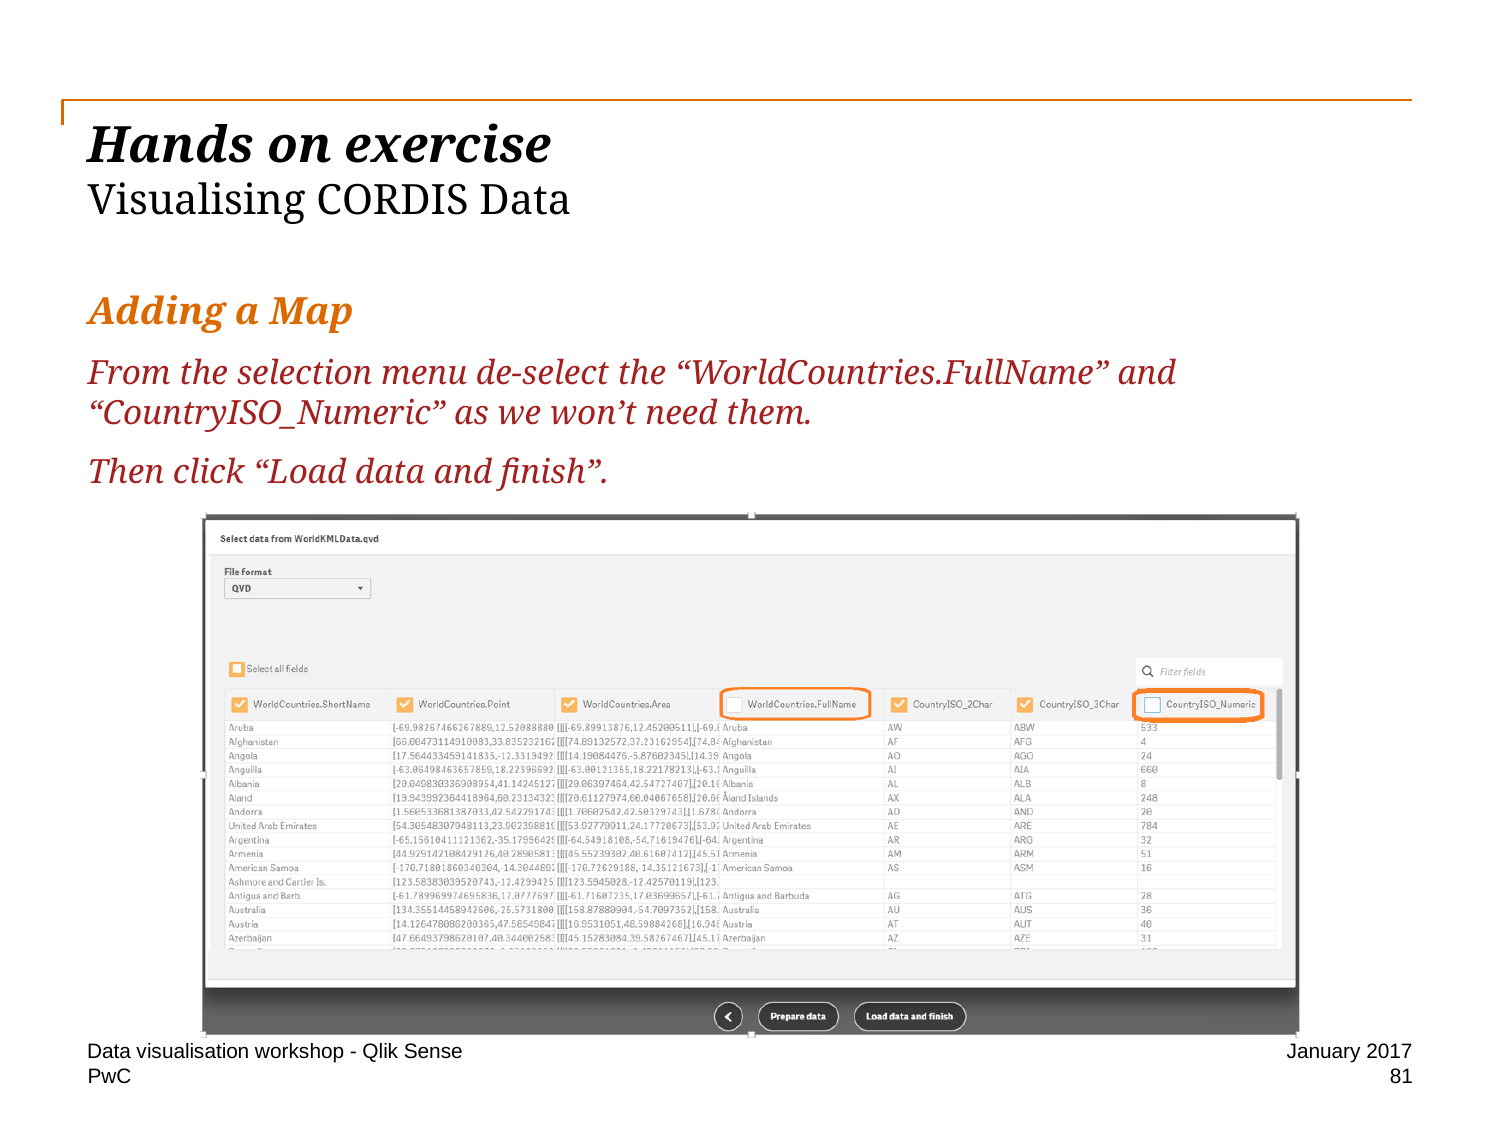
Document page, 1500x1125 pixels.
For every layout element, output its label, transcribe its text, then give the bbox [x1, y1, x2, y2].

text_box Adding a Map From the selection menu de-select the “WorldCountries.FullName” and “CountryISO_Numeric” as we won’t need them. Then click “Load data and finish”. [87, 287, 1413, 1038]
footer Data visualisation workshop - Qlik Sense [86, 1037, 950, 1063]
title Hands on exercise Visualising CORDIS Data [87, 112, 1413, 263]
slide_number 81 [1162, 1063, 1413, 1088]
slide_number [1162, 1038, 1413, 1063]
picture [199, 512, 1301, 1038]
